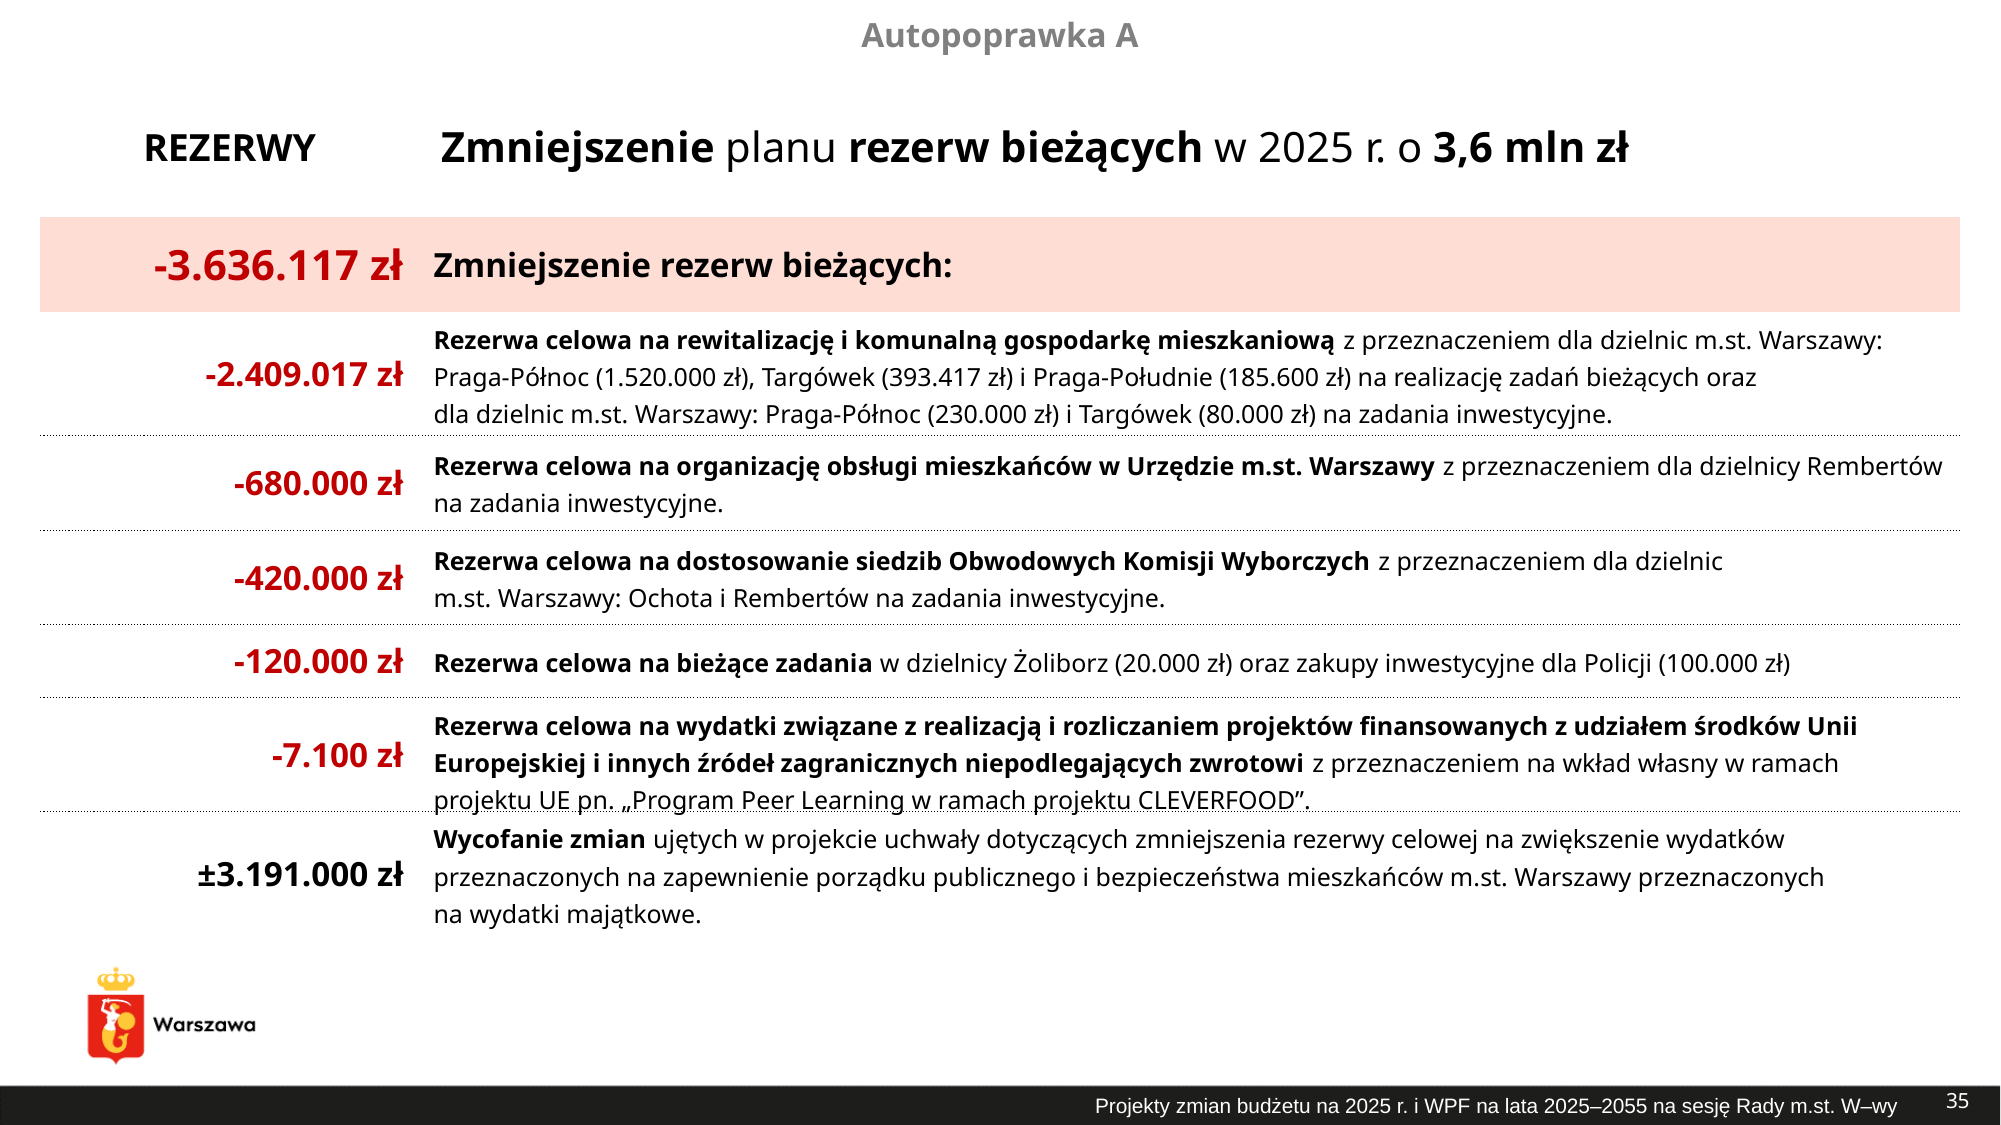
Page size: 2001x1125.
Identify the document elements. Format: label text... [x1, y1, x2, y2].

table_cell -420.000 zł [40, 530, 419, 625]
picture [0, 0, 2001, 1125]
table_cell Rezerwa celowa na bieżące zadania w dzielnicy Żoliborz (20.000 zł) oraz zakupy inwestycyjne dla Policji (100.000 zł) [419, 625, 1960, 698]
slide_number 35 [1915, 1081, 2000, 1124]
table_header -3.636.117 zł [40, 217, 419, 312]
footer Projekty zmian budżetu na 2025 r. i WPF na lata 2025–2055 na sesję Rady m.st. W–wy [924, 1083, 1913, 1125]
table_cell ±3.191.000 zł [40, 811, 419, 935]
title Zmniejszenie planu rezerw bieżących w 2025 r. o 3,6 mln zł [426, 88, 1875, 211]
table_cell -7.100 zł [40, 698, 419, 811]
text_box Autopoprawka A [291, 6, 1709, 62]
table_cell Wycofanie zmian ujętych w projekcie uchwały dotyczących zmniejszenia rezerwy celowej na zwiększenie wydatków przeznaczonych na zapewnienie porządku publicznego i bezpieczeństwa mieszkańców m.st. Warszawy przeznaczonych na wydatki majątkowe. [419, 811, 1960, 935]
table_cell -120.000 zł [40, 625, 419, 698]
table_cell Rezerwa celowa na rewitalizację i komunalną gospodarkę mieszkaniową z przeznaczeniem dla dzielnic m.st. Warszawy: Praga-Północ (1.520.000 zł), Targówek (393.417 zł) i Praga-Południe (185.600 zł) na realizację zadań bieżących oraz dla dzielnic m.st. Warszawy: Praga-Północ (230.000 zł) i Targówek (80.000 zł) na zadania inwestycyjne. [419, 312, 1960, 436]
table_cell Rezerwa celowa na wydatki związane z realizacją i rozliczaniem projektów finansowanych z udziałem środków Unii Europejskiej i innych źródeł zagranicznych niepodlegających zwrotowi z przeznaczeniem na wkład własny w ramach projektu UE pn. „Program Peer Learning w ramach projektu CLEVERFOOD”. [419, 698, 1960, 811]
table_cell Rezerwa celowa na organizację obsługi mieszkańców w Urzędzie m.st. Warszawy z przeznaczeniem dla dzielnicy Rembertów na zadania inwestycyjne. [419, 436, 1960, 530]
text_box REZERWY [87, 103, 373, 195]
table_header Zmniejszenie rezerw bieżących: [419, 217, 1960, 312]
table_cell Rezerwa celowa na dostosowanie siedzib Obwodowych Komisji Wyborczych z przeznaczeniem dla dzielnic m.st. Warszawy: Ochota i Rembertów na zadania inwestycyjne. [419, 530, 1960, 625]
table_cell -680.000 zł [40, 436, 419, 530]
table_cell -2.409.017 zł [40, 312, 419, 436]
